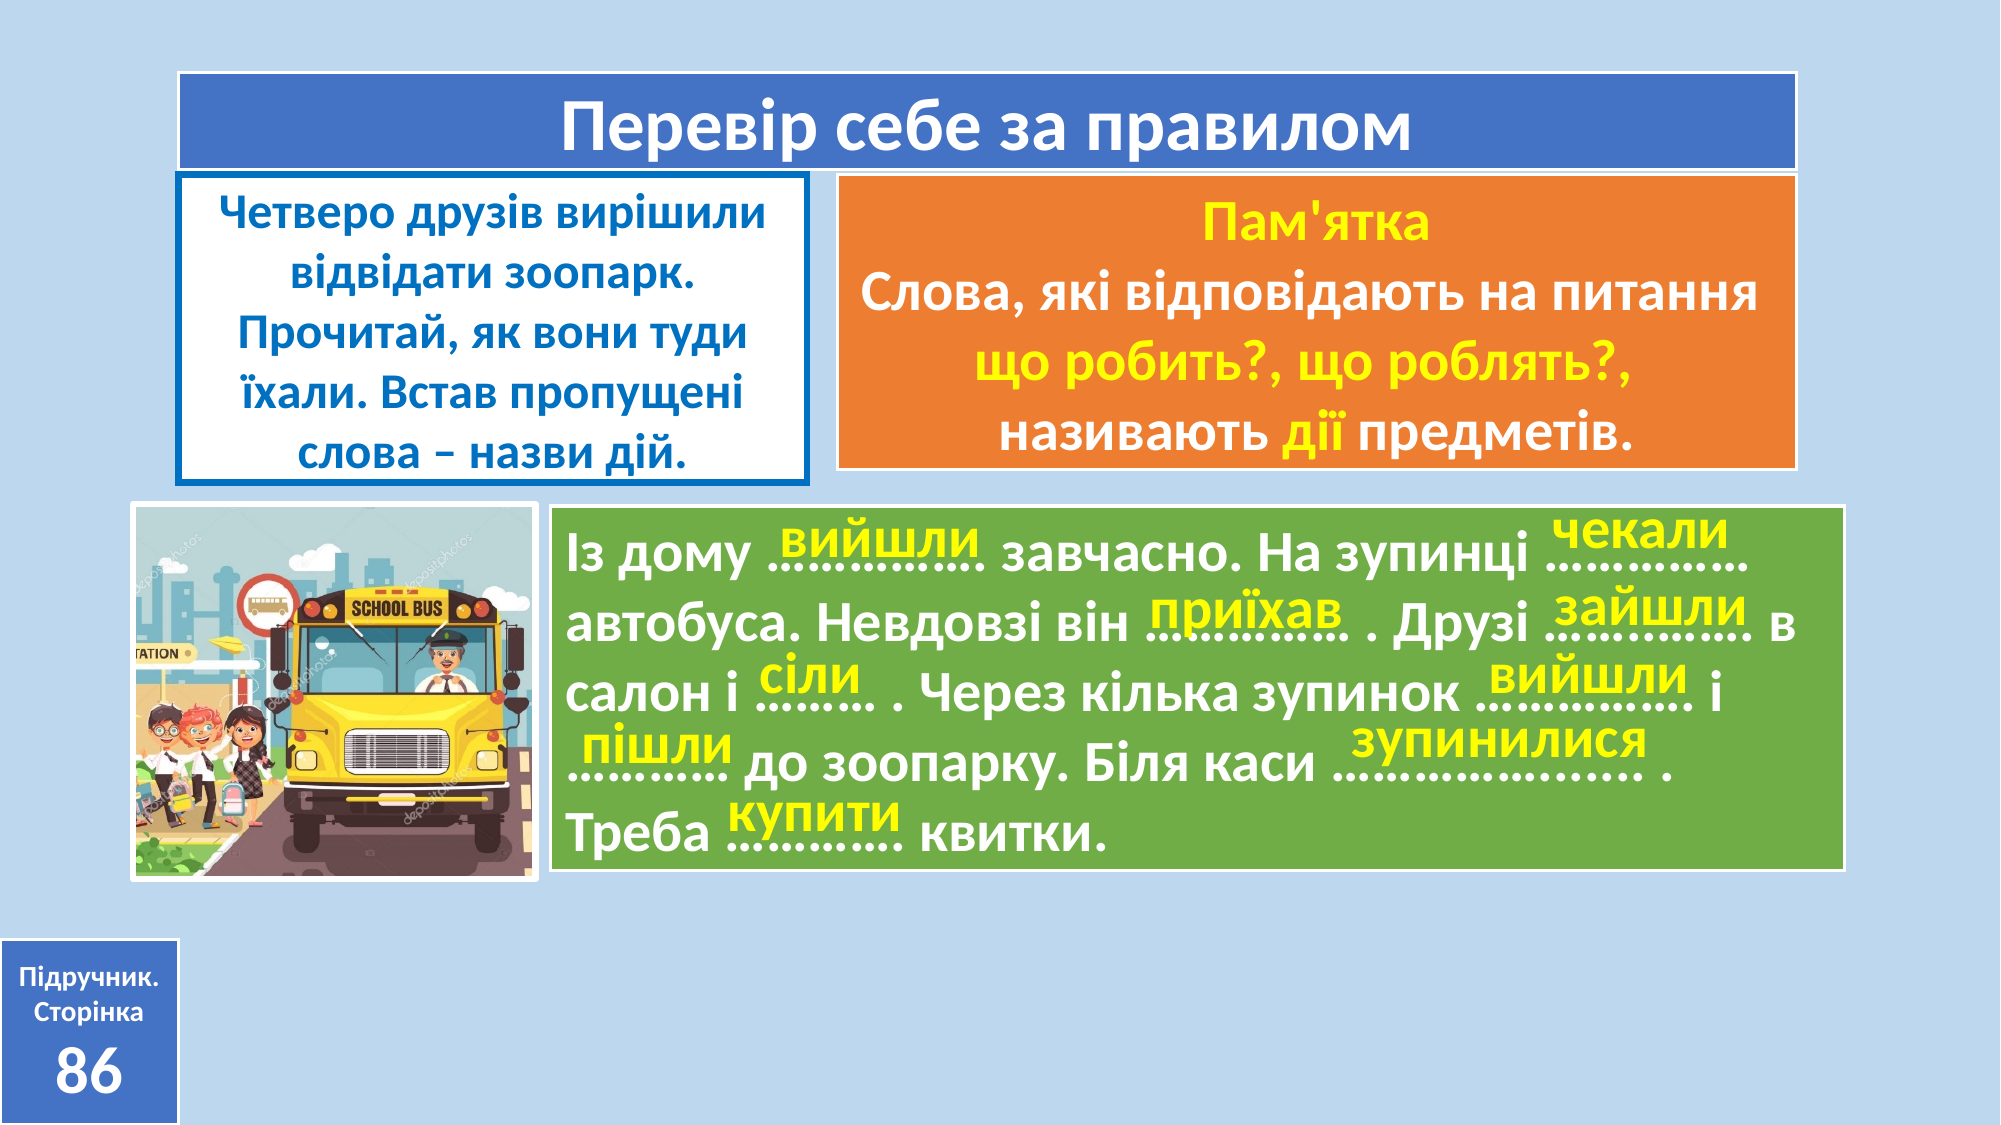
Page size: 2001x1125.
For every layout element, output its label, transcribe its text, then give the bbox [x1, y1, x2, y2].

text_box Підручник. Сторінка 86 [0, 938, 180, 1125]
text_box пішли [566, 697, 769, 783]
text_box Четверо друзів вирішили відвідати зоопарк. Прочитай, як вони туди їхали. Встав пропущені слова – назви дій. [177, 174, 808, 484]
text_box чекали [1537, 482, 1762, 568]
picture [135, 507, 533, 876]
text_box вийшли [764, 491, 1019, 577]
text_box Пам'ятка Слова, які відповідають на питання що робить?, що роблять?, називають дії предметів. [836, 173, 1798, 471]
text_box купити [712, 766, 935, 851]
text_box вийшли [1473, 627, 1718, 713]
text_box Із дому ……………. завчасно. На зупинці …………… автобуса. Невдовзі він …………… . Друзі ……..……. в салон і ……… . Через кілька зупинок ……………. і ………… до зоопарку. Біля каси ……………....... . Треба …………. квитки. [549, 504, 1846, 872]
text_box зайшли [1539, 560, 1779, 645]
text_box сіли [745, 627, 901, 713]
text_box Перевір себе за правилом [177, 71, 1798, 171]
picture [394, 194, 575, 463]
text_box приїхав [1135, 562, 1383, 648]
text_box зупинилися [1337, 691, 1691, 777]
